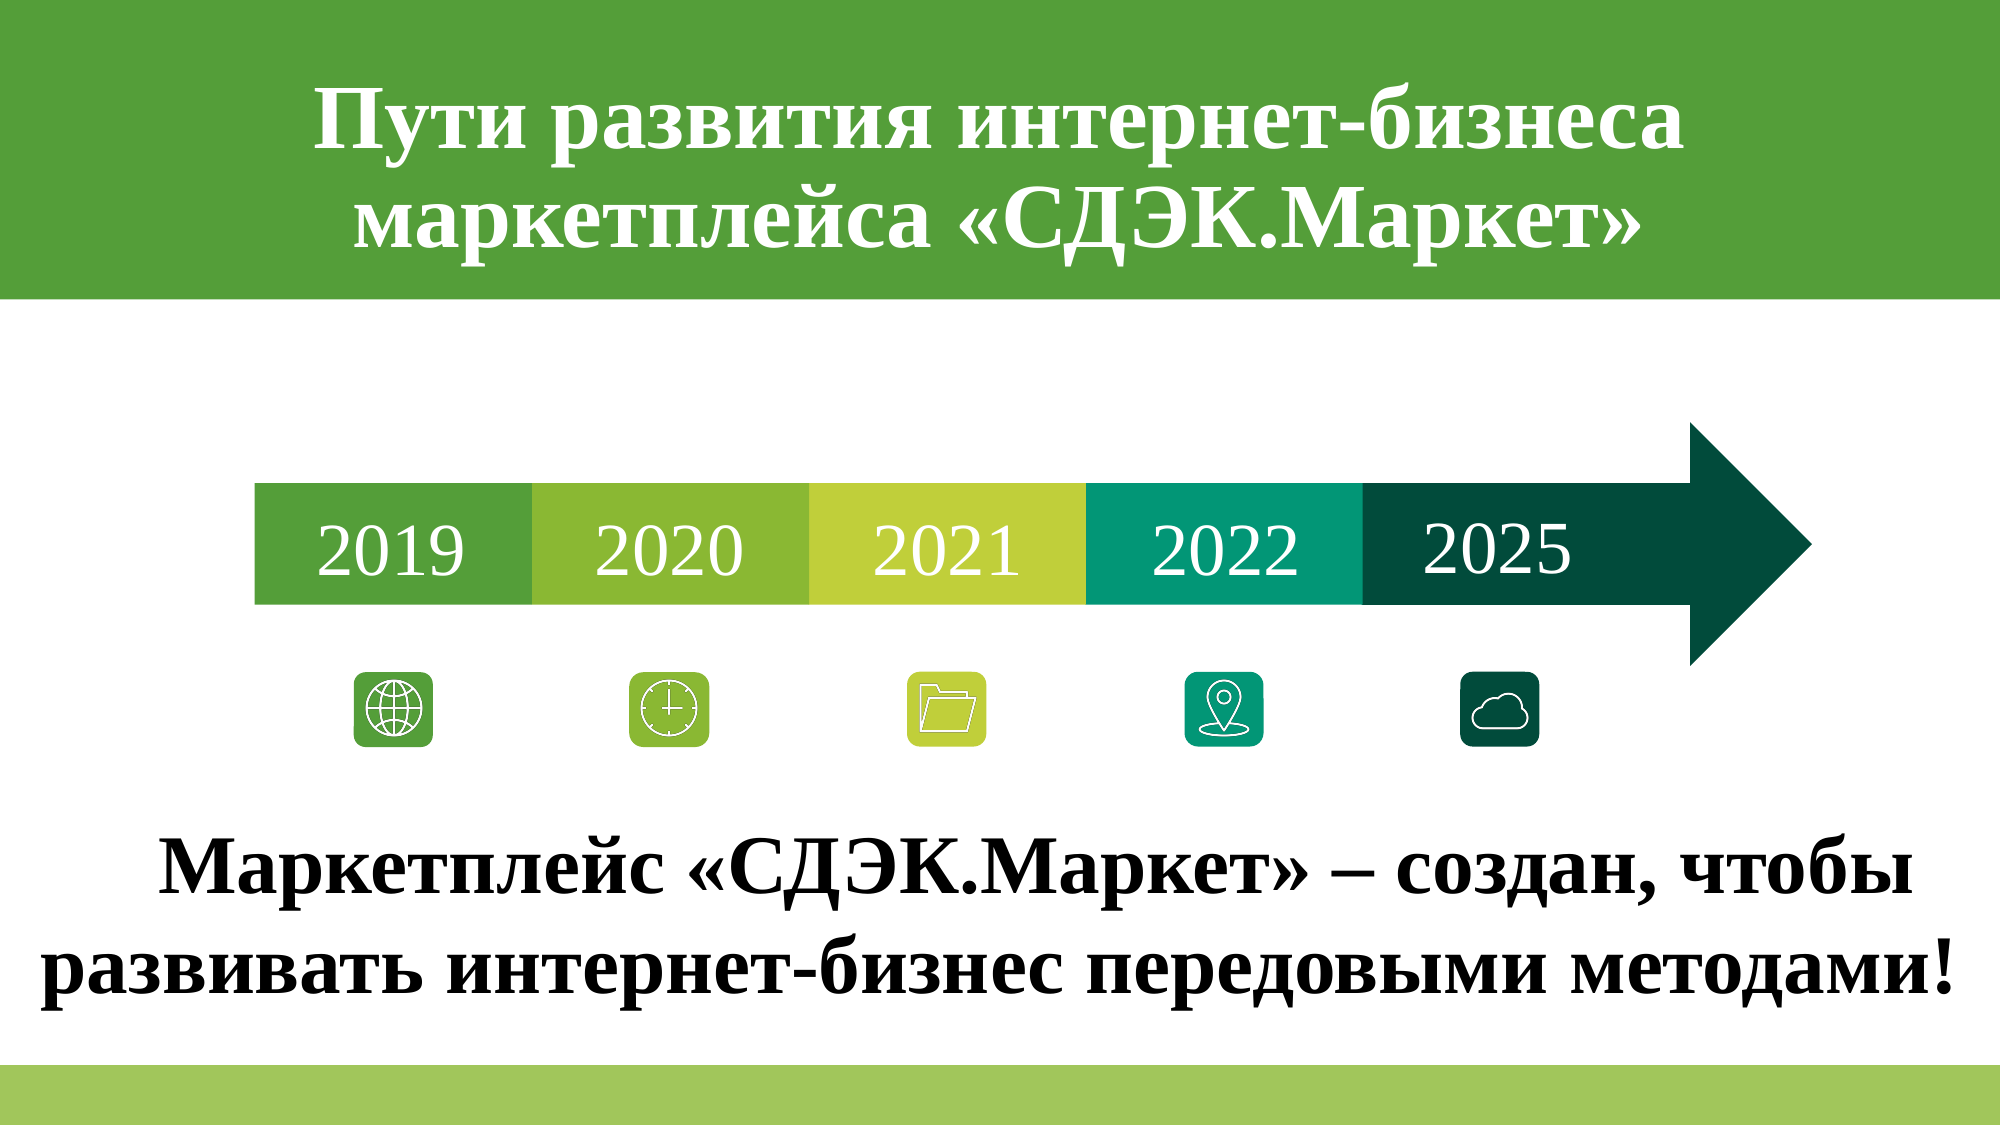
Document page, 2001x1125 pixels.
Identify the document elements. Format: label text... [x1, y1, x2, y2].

text_box [254, 482, 533, 606]
text_box [628, 671, 711, 749]
title Пути развития интернет-бизнеса маркетплейса «СДЭК.Маркет» [137, 59, 1863, 278]
text_box 2022 [1136, 492, 1317, 598]
text_box [1087, 482, 1364, 606]
picture [918, 678, 978, 738]
text_box [533, 482, 810, 606]
picture [1194, 678, 1254, 738]
text_box 2021 [858, 492, 1038, 598]
text_box [810, 482, 1087, 606]
picture [1470, 680, 1530, 741]
text_box 2019 [301, 492, 482, 598]
text_box Маркетплейс «СДЭК.Маркет» – создан, чтобы развивать интернет-бизнес передовыми методами! [21, 802, 1979, 1018]
text_box [1183, 670, 1265, 748]
text_box [1364, 419, 1814, 669]
text_box [905, 670, 988, 748]
text_box [352, 671, 434, 749]
text_box 2025 [1407, 490, 1588, 596]
picture [364, 678, 424, 738]
text_box [1459, 670, 1541, 748]
picture [639, 678, 699, 738]
text_box 2020 [579, 492, 760, 598]
